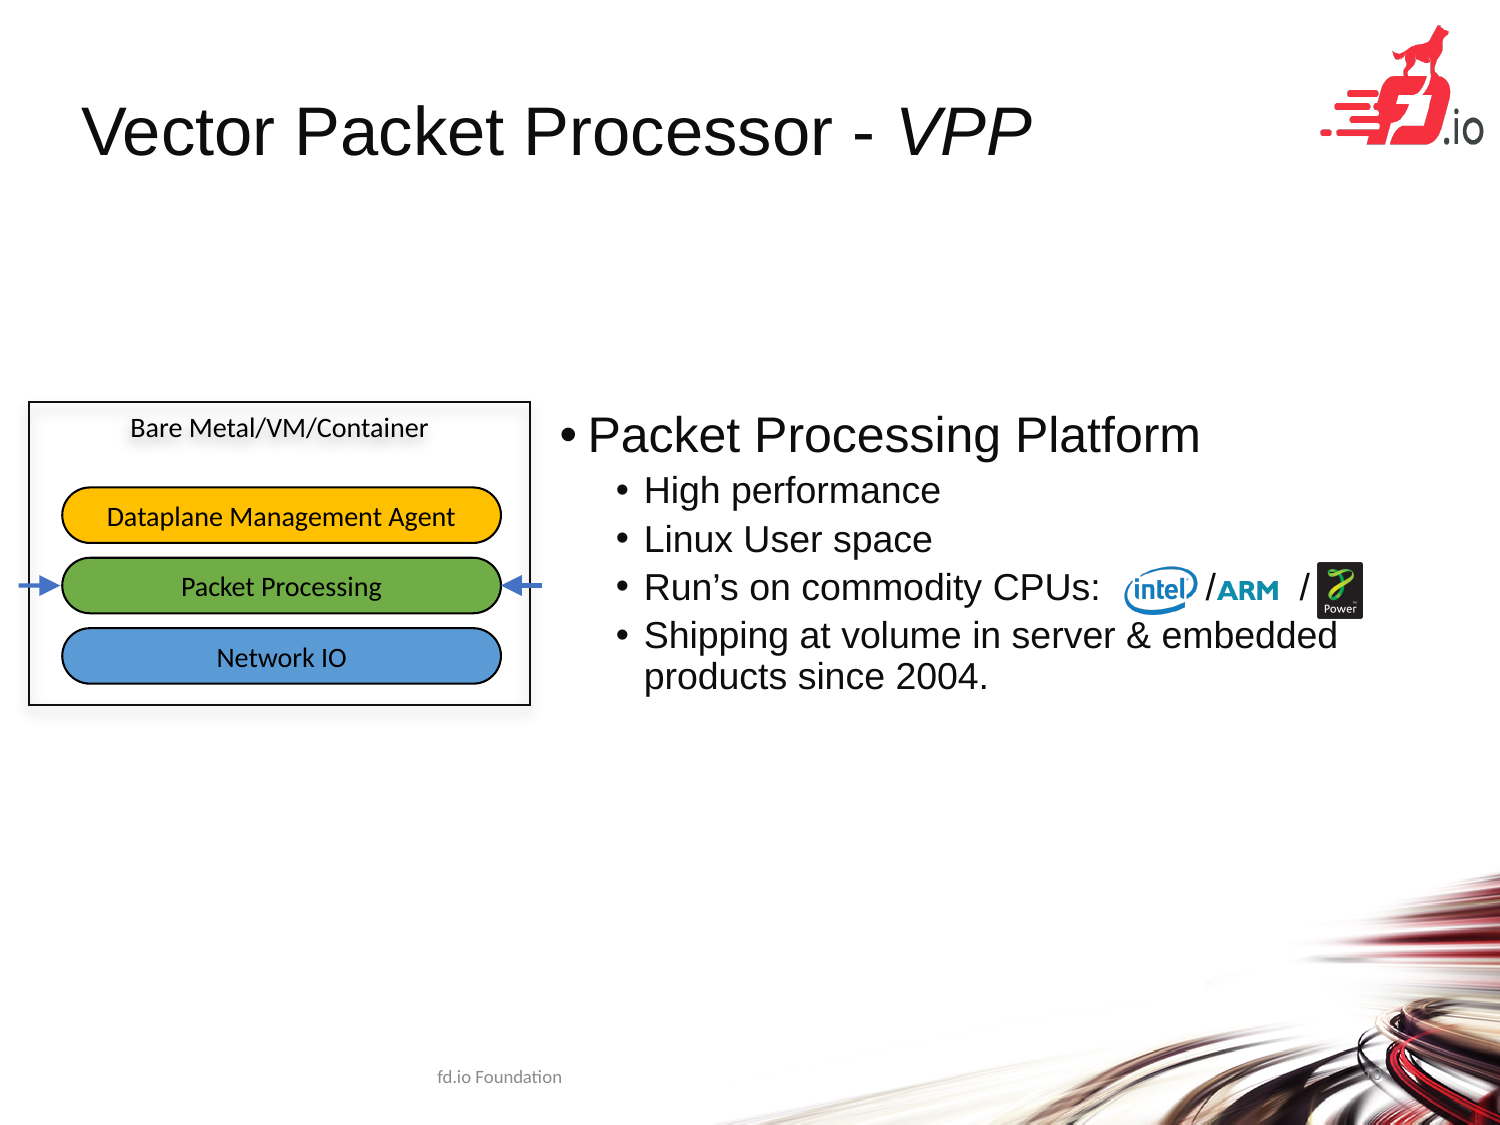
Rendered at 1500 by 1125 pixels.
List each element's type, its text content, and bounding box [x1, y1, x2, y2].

title Vector Packet Processor - VPP [66, 62, 1462, 204]
text_box Packet Processing [61, 556, 502, 615]
list Packet Processing Platform High performance Linux User space Run’s on commodity CPUs: / / Shipping at volume in server & embedded products since 2004. [544, 402, 1462, 706]
text_box Bare Metal/VM/Container [28, 586, 531, 706]
text_box Bare Metal/VM/Container [28, 401, 531, 585]
footer fd.io Foundation [211, 1046, 789, 1107]
slide_number 10 [1323, 1042, 1397, 1103]
text_box Network IO [61, 627, 503, 685]
text_box Dataplane Management Agent [61, 486, 503, 544]
picture [0, 0, 1500, 1125]
